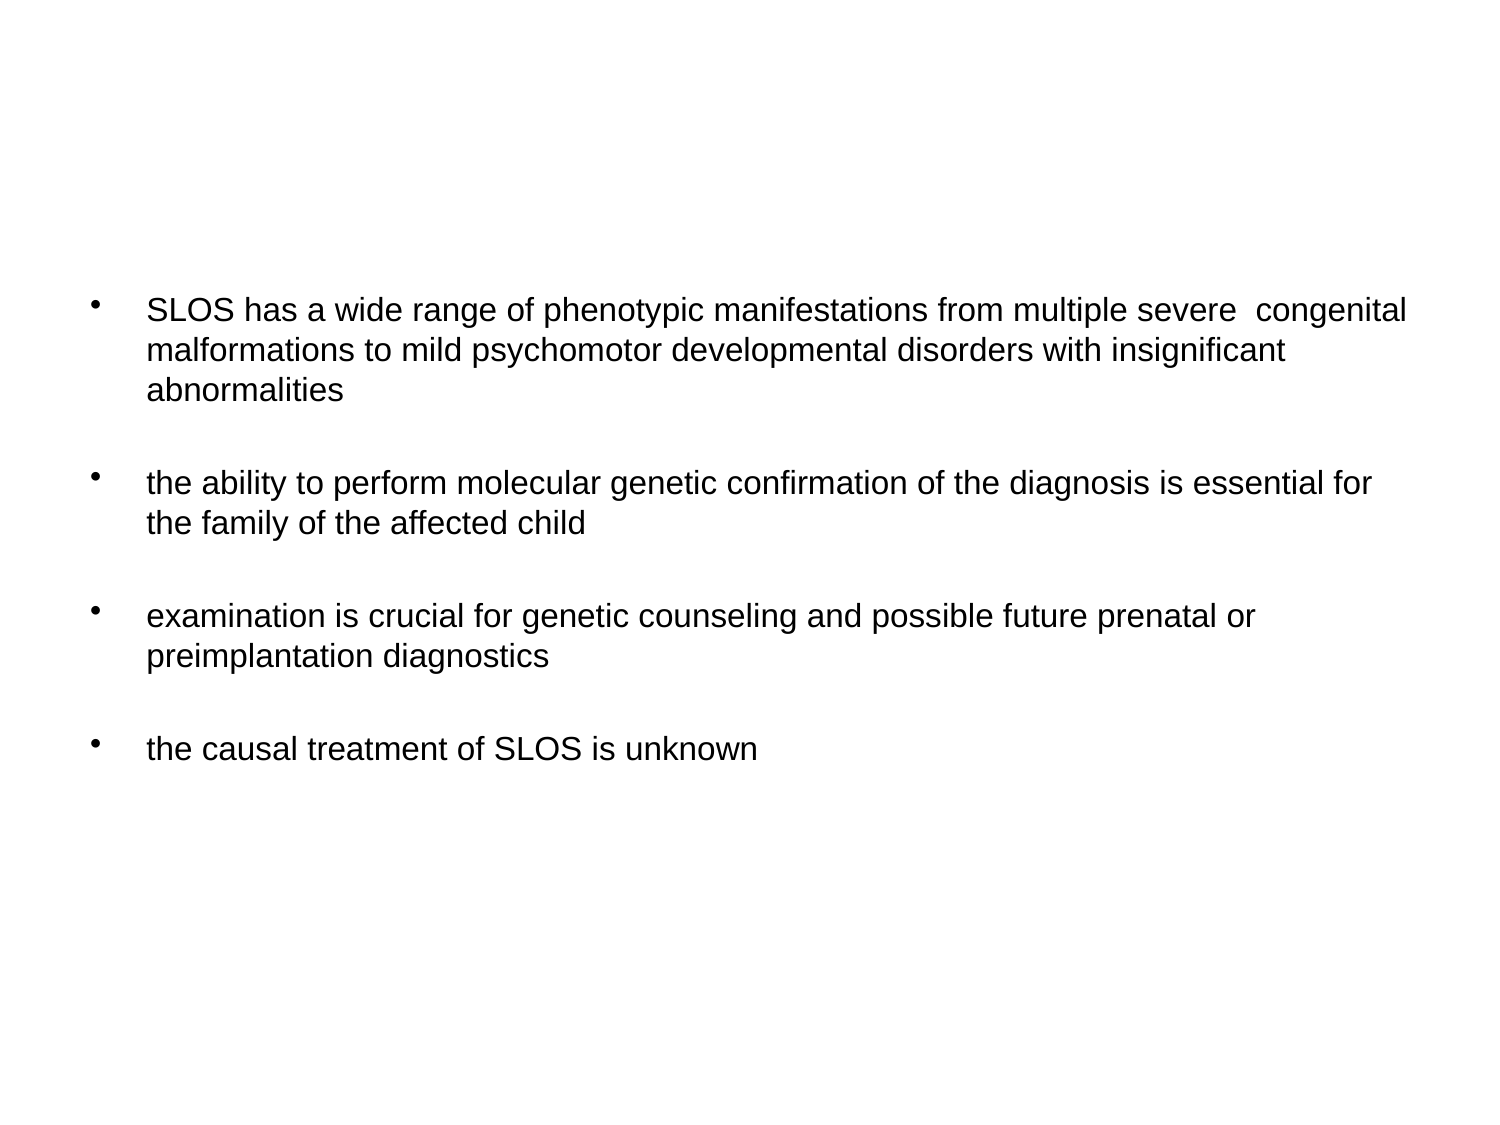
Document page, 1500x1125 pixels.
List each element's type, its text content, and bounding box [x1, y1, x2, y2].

list SLOS has a wide range of phenotypic manifestations from multiple severe congenital malformations to mild psychomotor developmental disorders with insignificant abnormalities the ability to perform molecular genetic confirmation of the diagnosis is essential for the family of the affected child examination is crucial for genetic counseling and possible future prenatal or preimplantation diagnostics the causal treatment of SLOS is unknown [75, 187, 1425, 1075]
